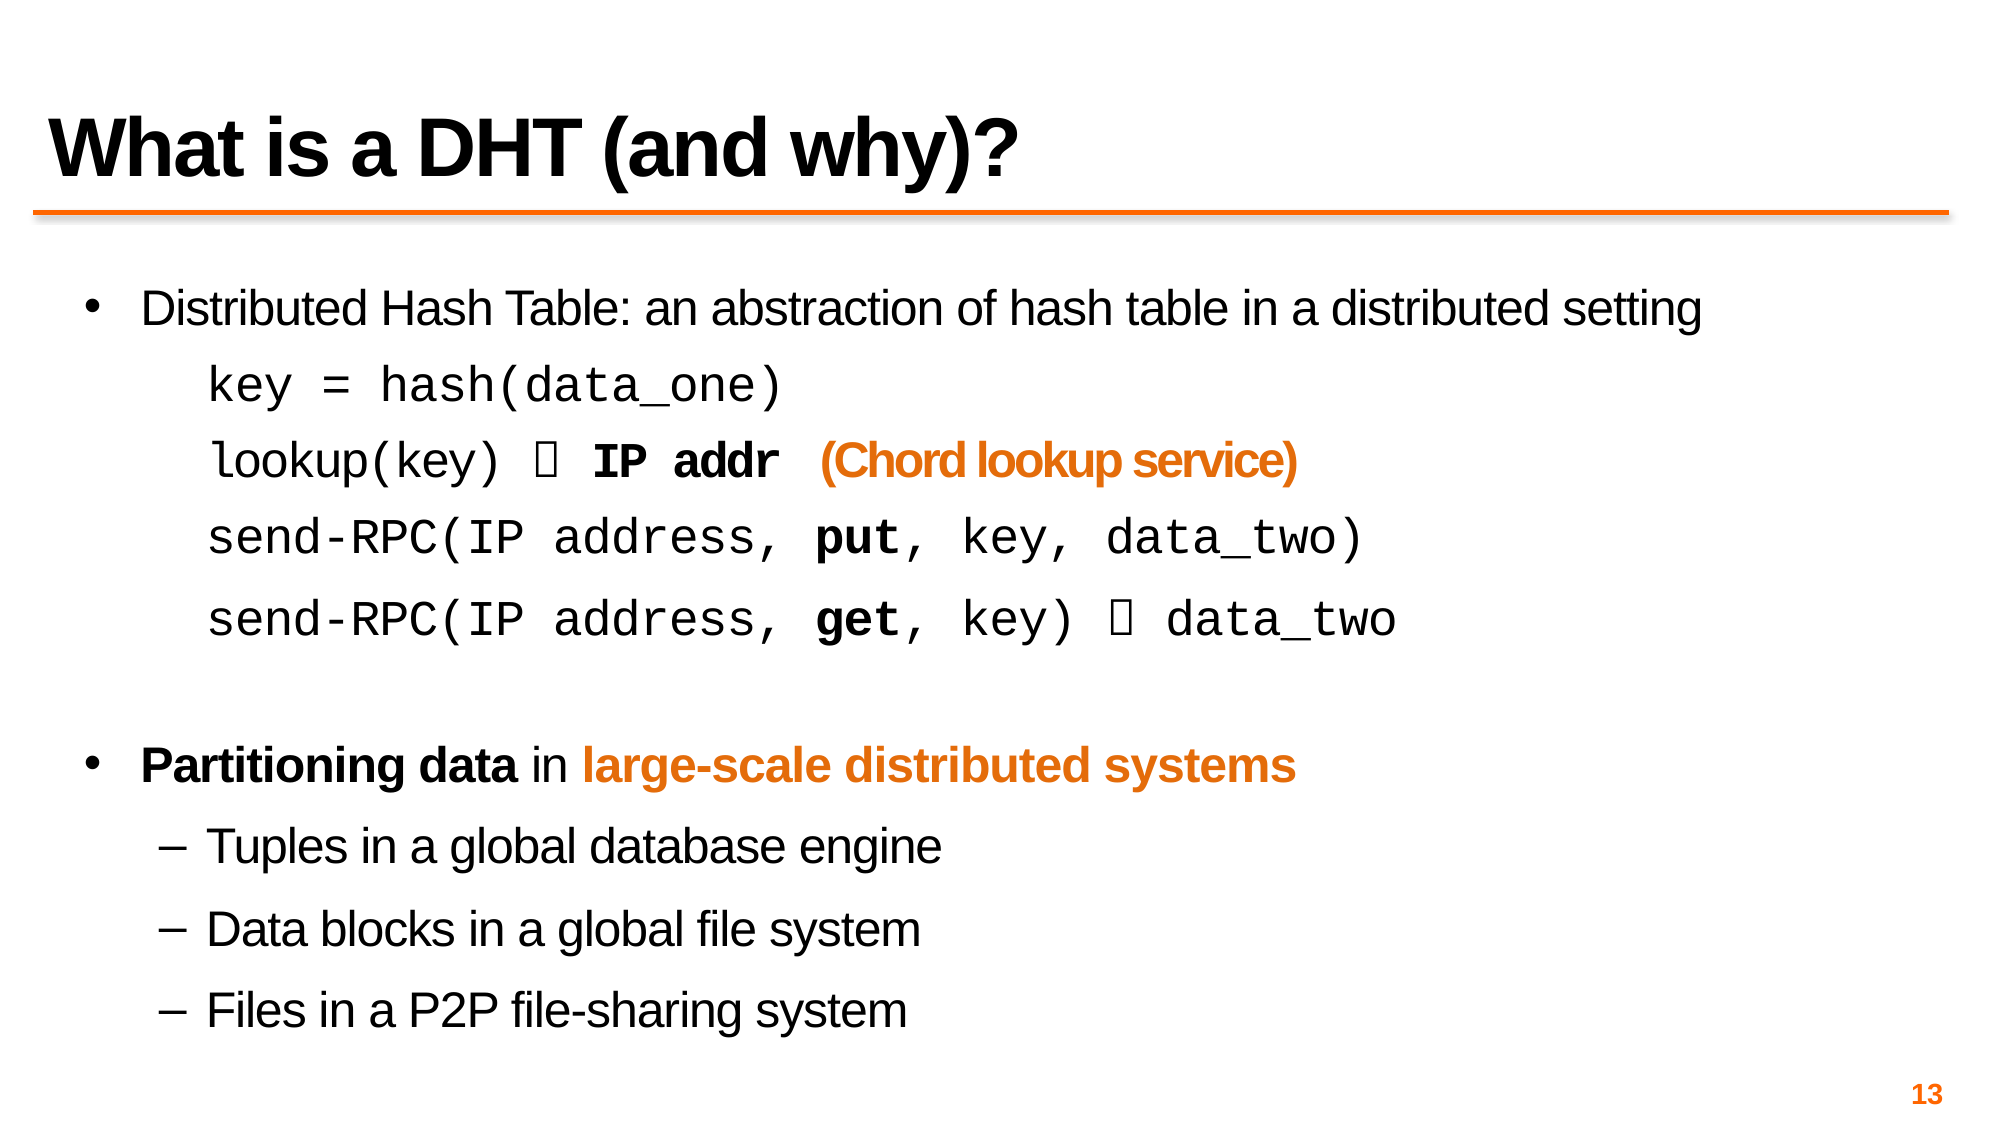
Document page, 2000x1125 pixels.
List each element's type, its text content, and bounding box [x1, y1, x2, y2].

title What is a DHT (and why)? [33, 24, 1950, 201]
list Distributed Hash Table: an abstraction of hash table in a distributed setting key = hash(data_one) lookup(key)  IP addr (Chord lookup service) send-RPC(IP address, put, key, data_two) send-RPC(IP address, get, key)  data_two Partitioning data in large-scale distributed systems Tuples in a global database engine Data blocks in a global file system Files in a P2P file-sharing system [77, 257, 1950, 1108]
